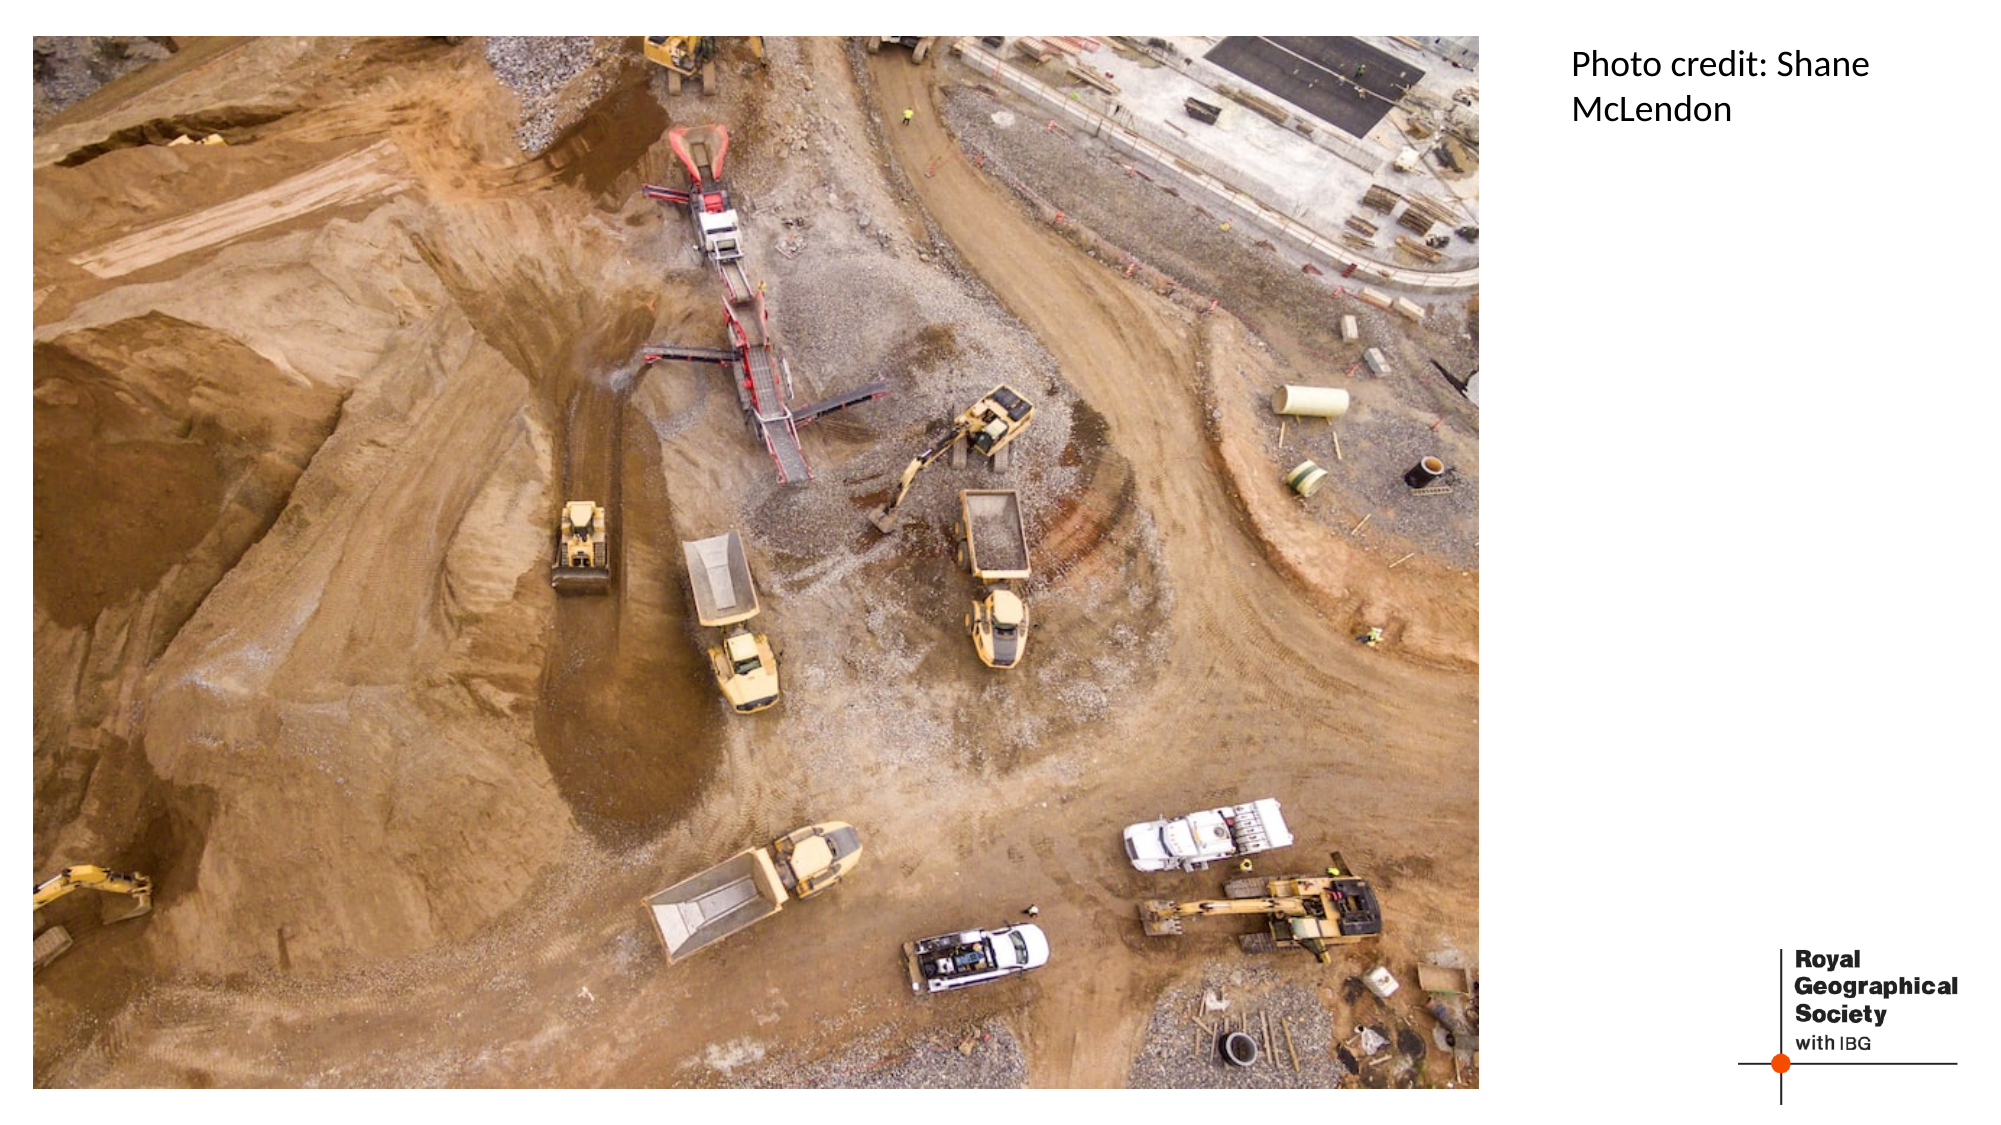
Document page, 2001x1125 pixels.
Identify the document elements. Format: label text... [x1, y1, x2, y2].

text_box Photo credit: Shane McLendon [1556, 31, 1960, 137]
picture [1712, 925, 2000, 1125]
picture [33, 35, 1479, 1089]
